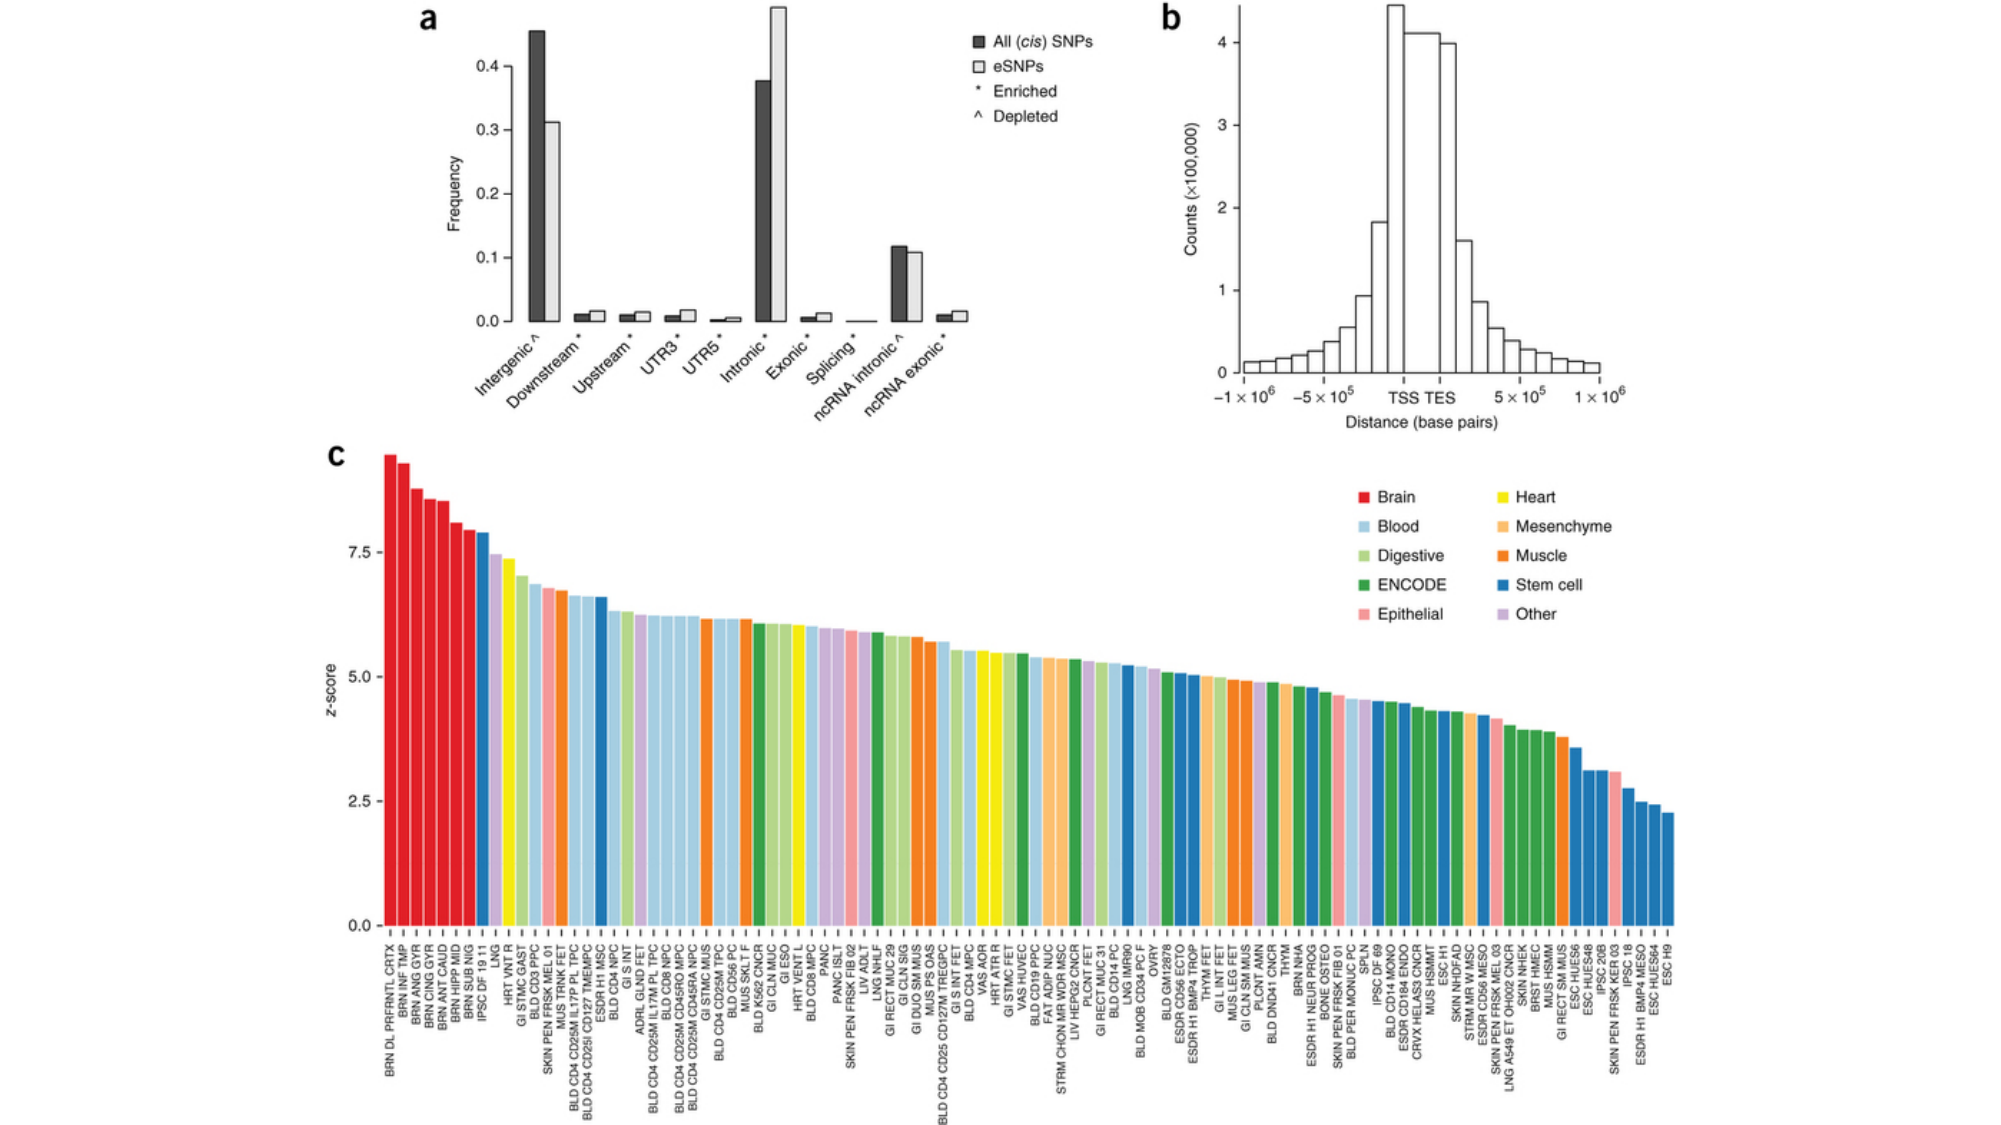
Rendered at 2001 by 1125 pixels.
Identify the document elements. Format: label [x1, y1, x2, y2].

picture [322, 0, 1676, 1125]
